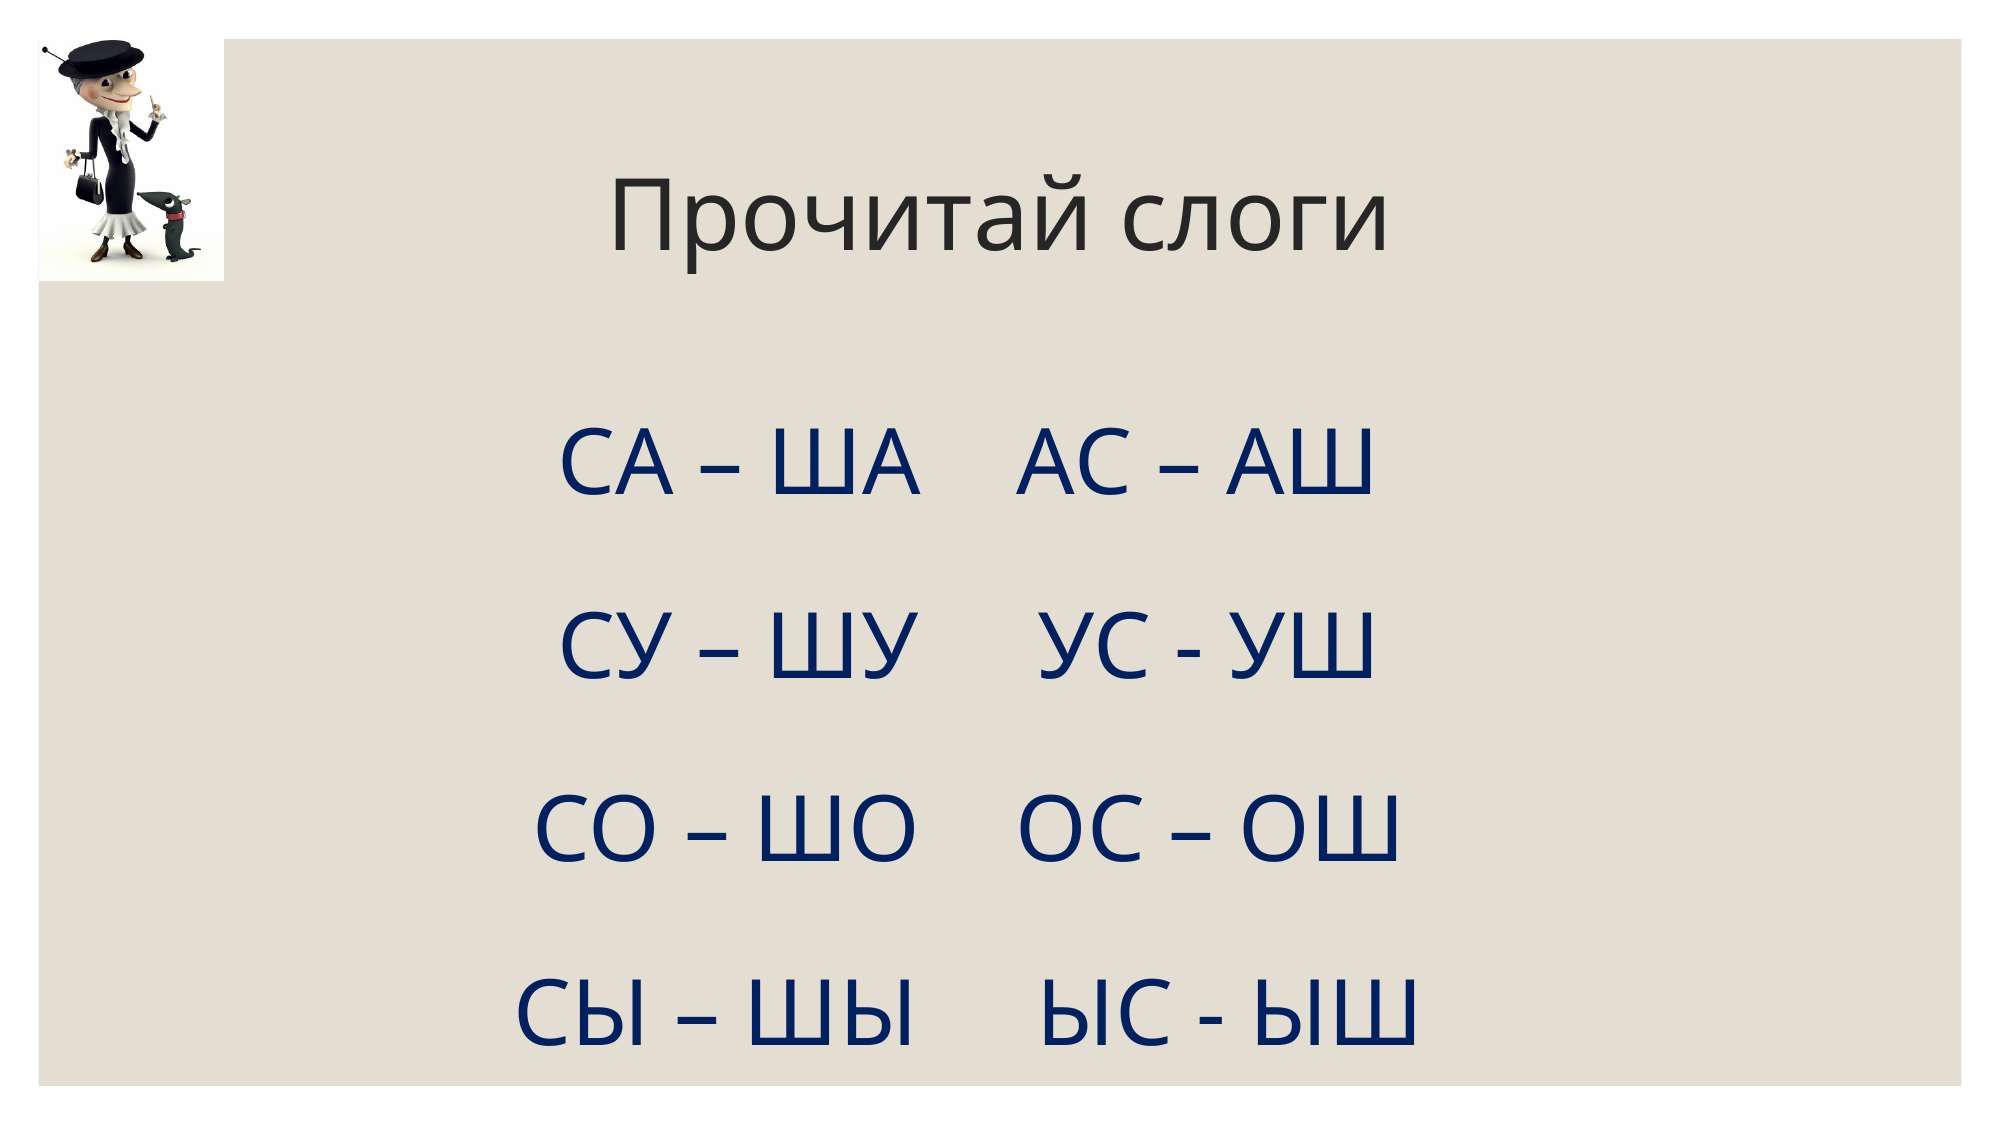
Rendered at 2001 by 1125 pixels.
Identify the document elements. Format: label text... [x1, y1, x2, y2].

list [39, 36, 224, 281]
title Прочитай слоги [174, 105, 1825, 331]
list СА – ША АС – АШ СУ – ШУ УС - УШ СО – ШО ОС – ОШ СЫ – ШЫ ЫС - ЫШ [175, 340, 1764, 978]
